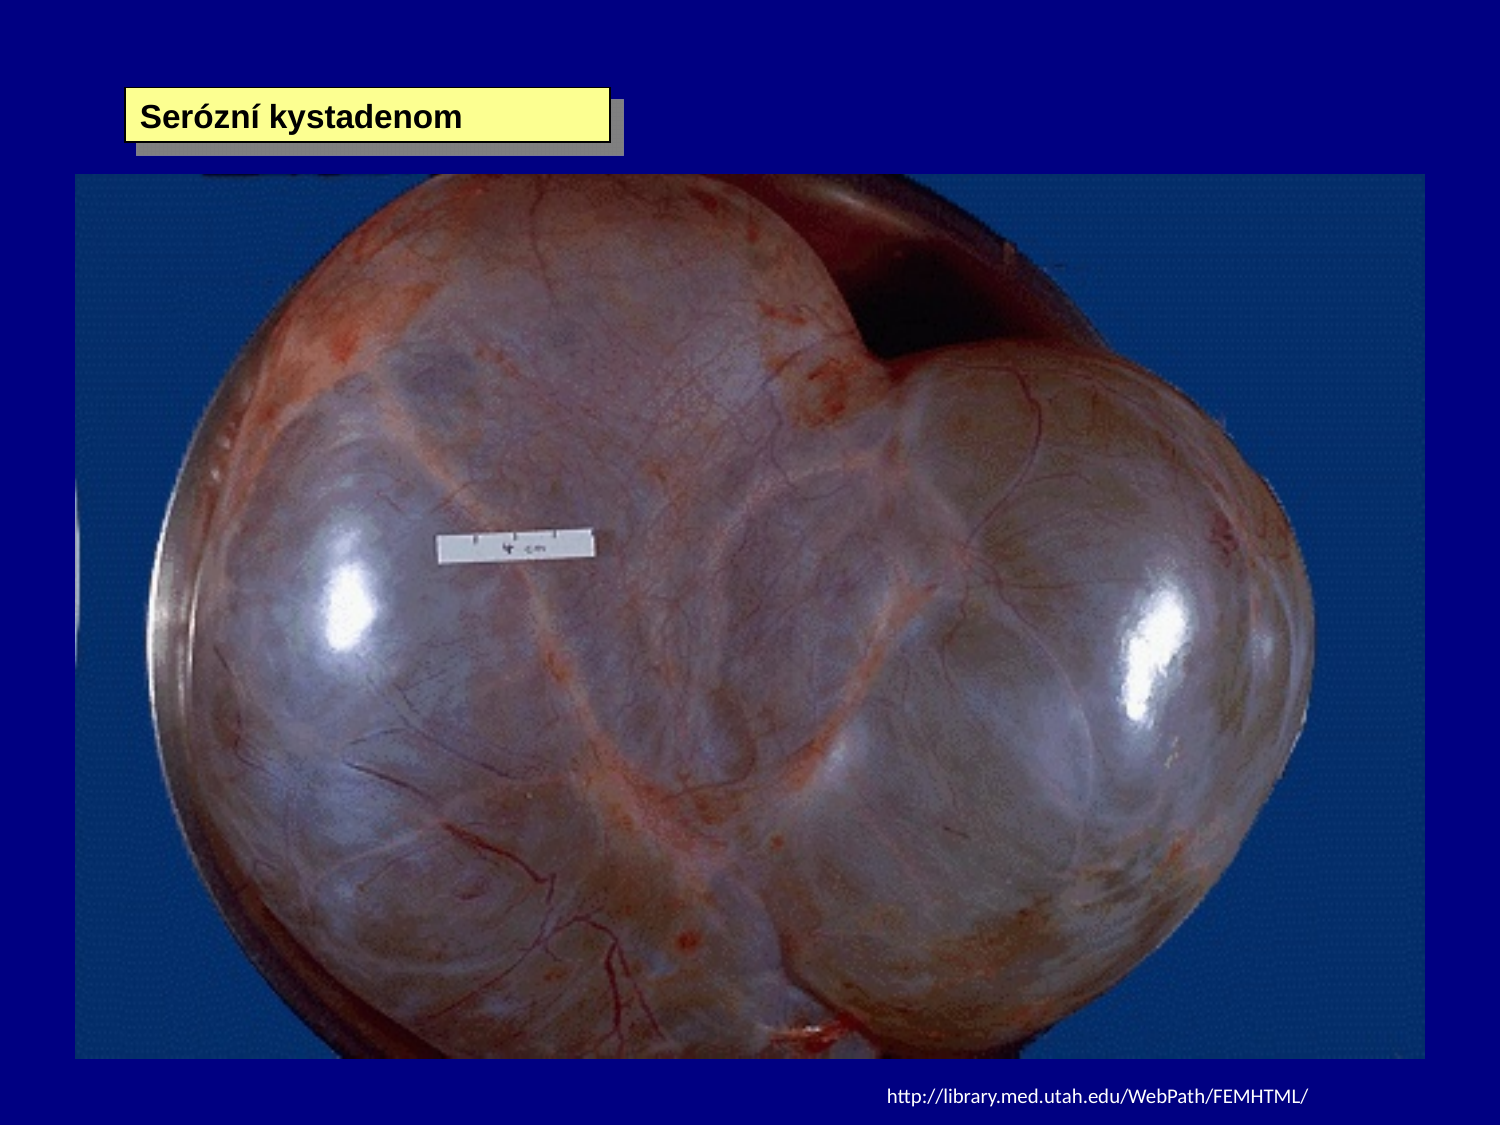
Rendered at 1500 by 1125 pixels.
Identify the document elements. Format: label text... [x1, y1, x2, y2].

text_box http://library.med.utah.edu/WebPath/FEMHTML/ [872, 1074, 1324, 1115]
picture [74, 174, 1426, 1060]
text_box Serózní kystadenom [125, 87, 610, 143]
